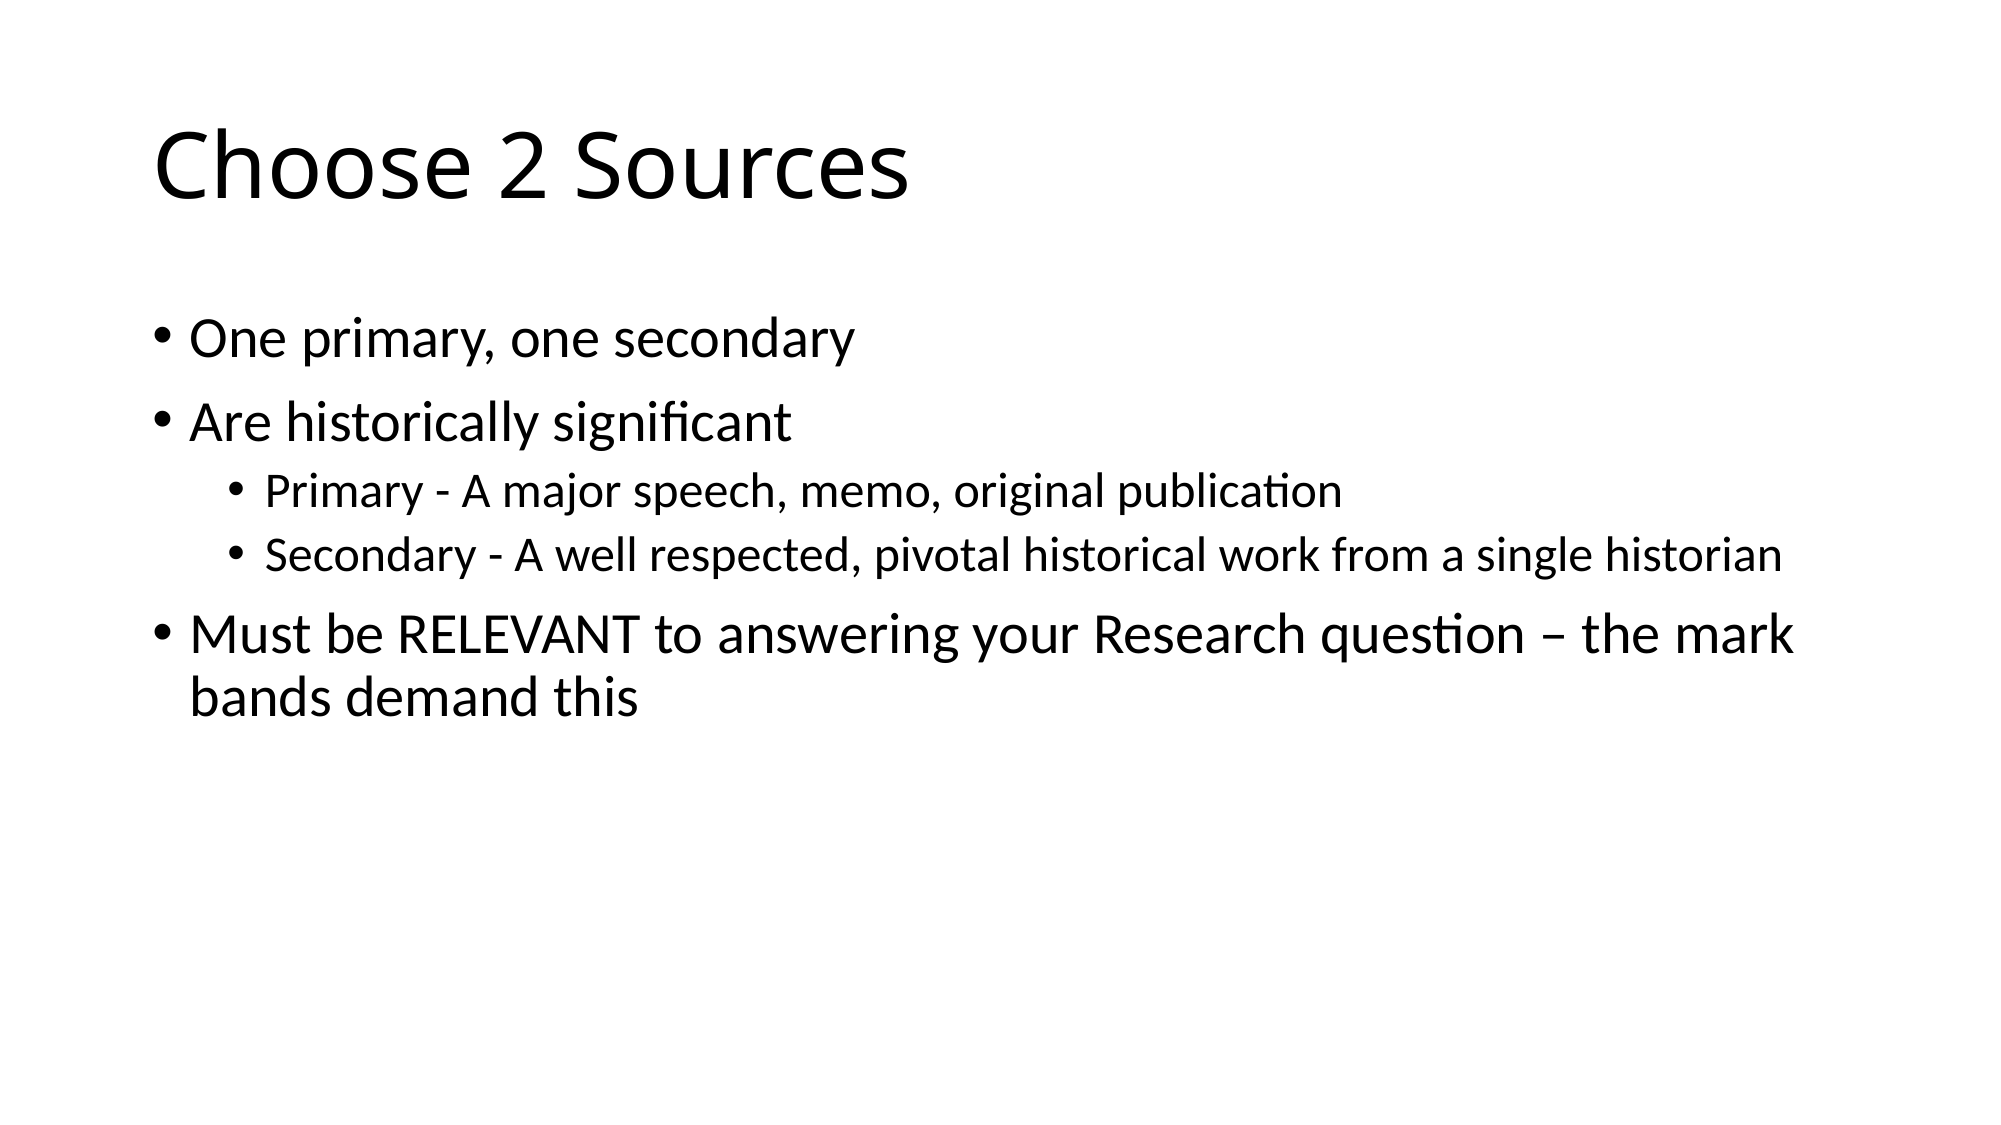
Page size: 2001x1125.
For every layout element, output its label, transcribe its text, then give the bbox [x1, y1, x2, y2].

list One primary, one secondary Are historically significant Primary - A major speech, memo, original publication Secondary - A well respected, pivotal historical work from a single historian Must be RELEVANT to answering your Research question – the mark bands demand this [137, 299, 1863, 1014]
title Choose 2 Sources [137, 59, 1863, 278]
